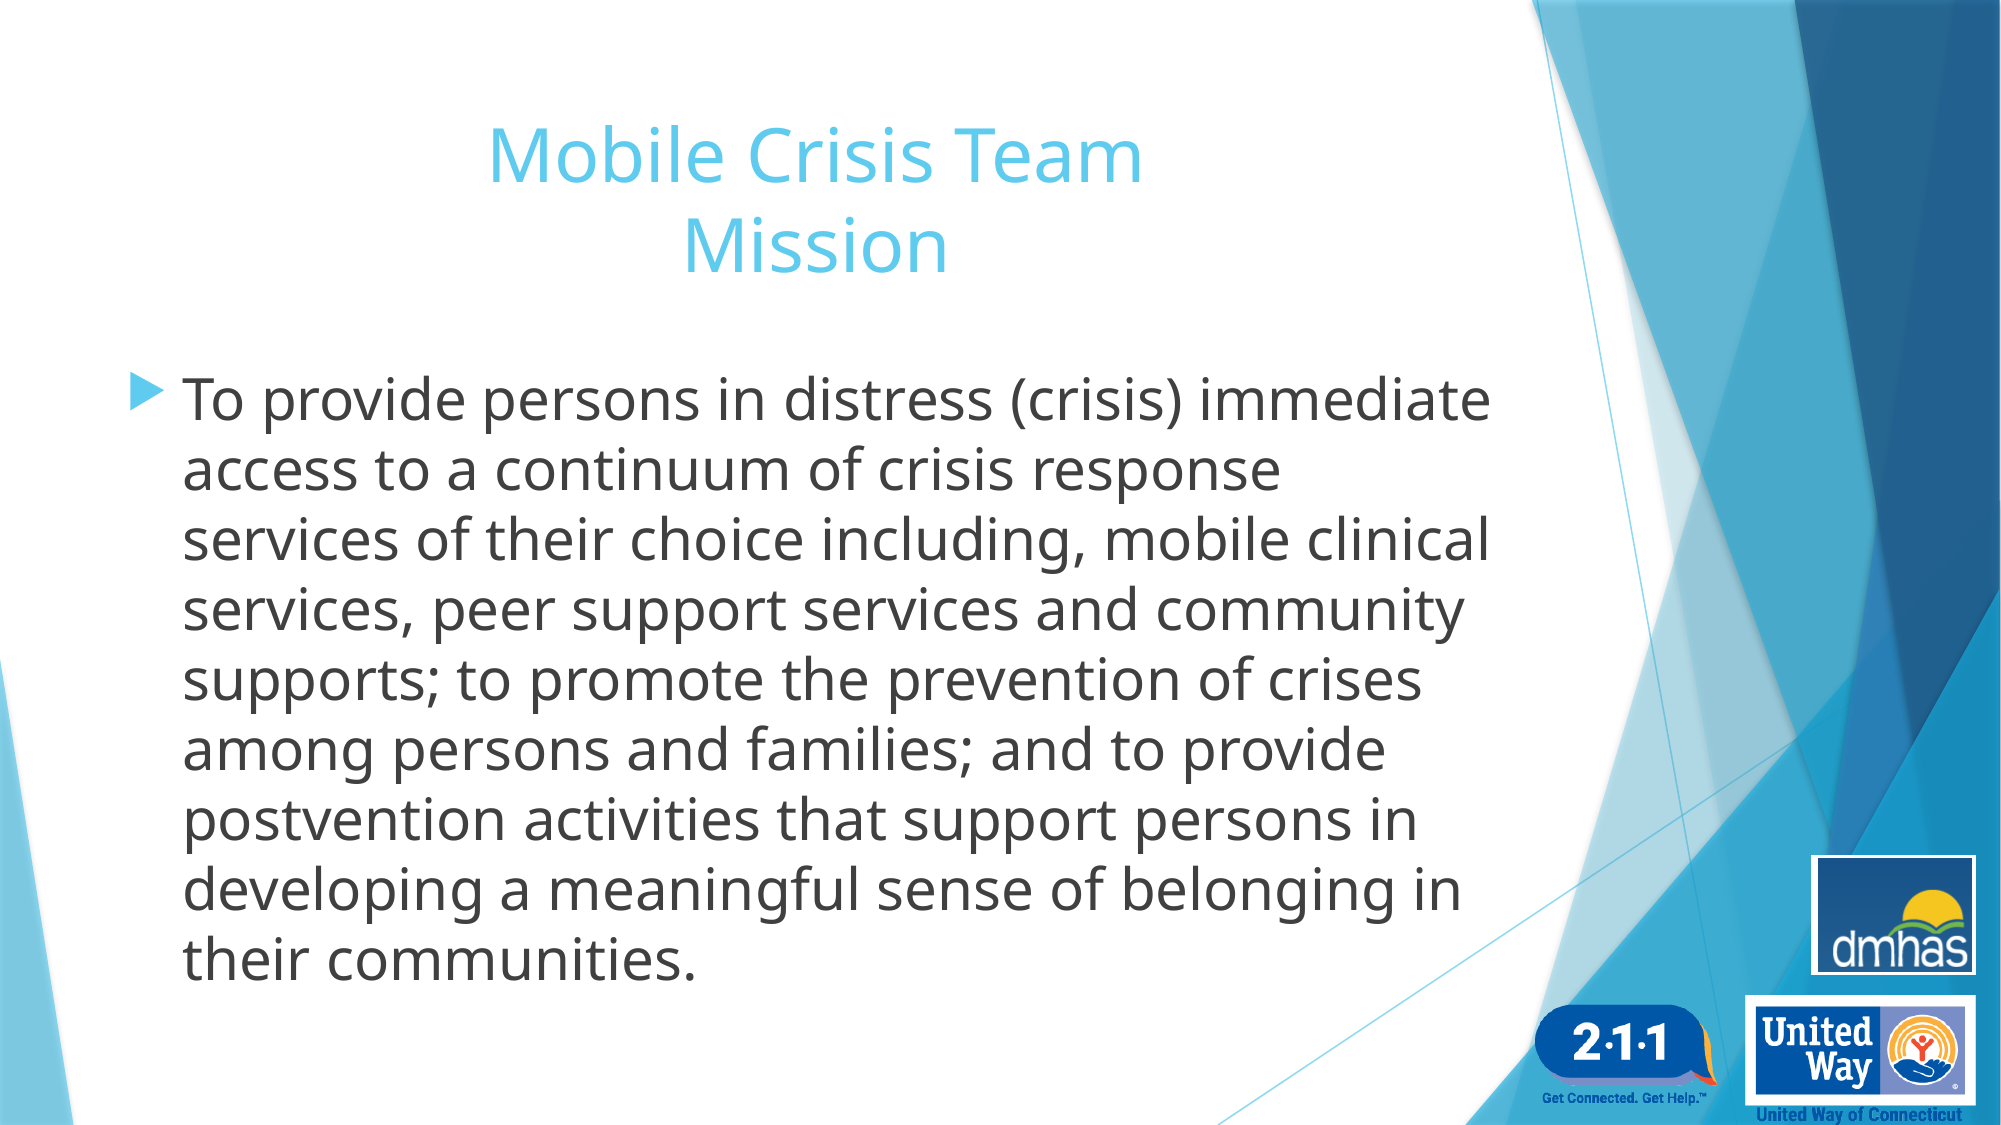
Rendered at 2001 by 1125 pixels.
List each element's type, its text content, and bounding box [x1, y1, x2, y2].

list To provide persons in distress (crisis) immediate access to a continuum of crisis response services of their choice including, mobile clinical services, peer support services and community supports; to promote the prevention of crises among persons and families; and to provide postvention activities that support persons in developing a meaningful sense of belonging in their communities. [111, 354, 1522, 992]
title Mobile Crisis Team Mission [111, 99, 1522, 317]
picture [1534, 994, 1977, 1125]
picture [1811, 854, 1977, 975]
